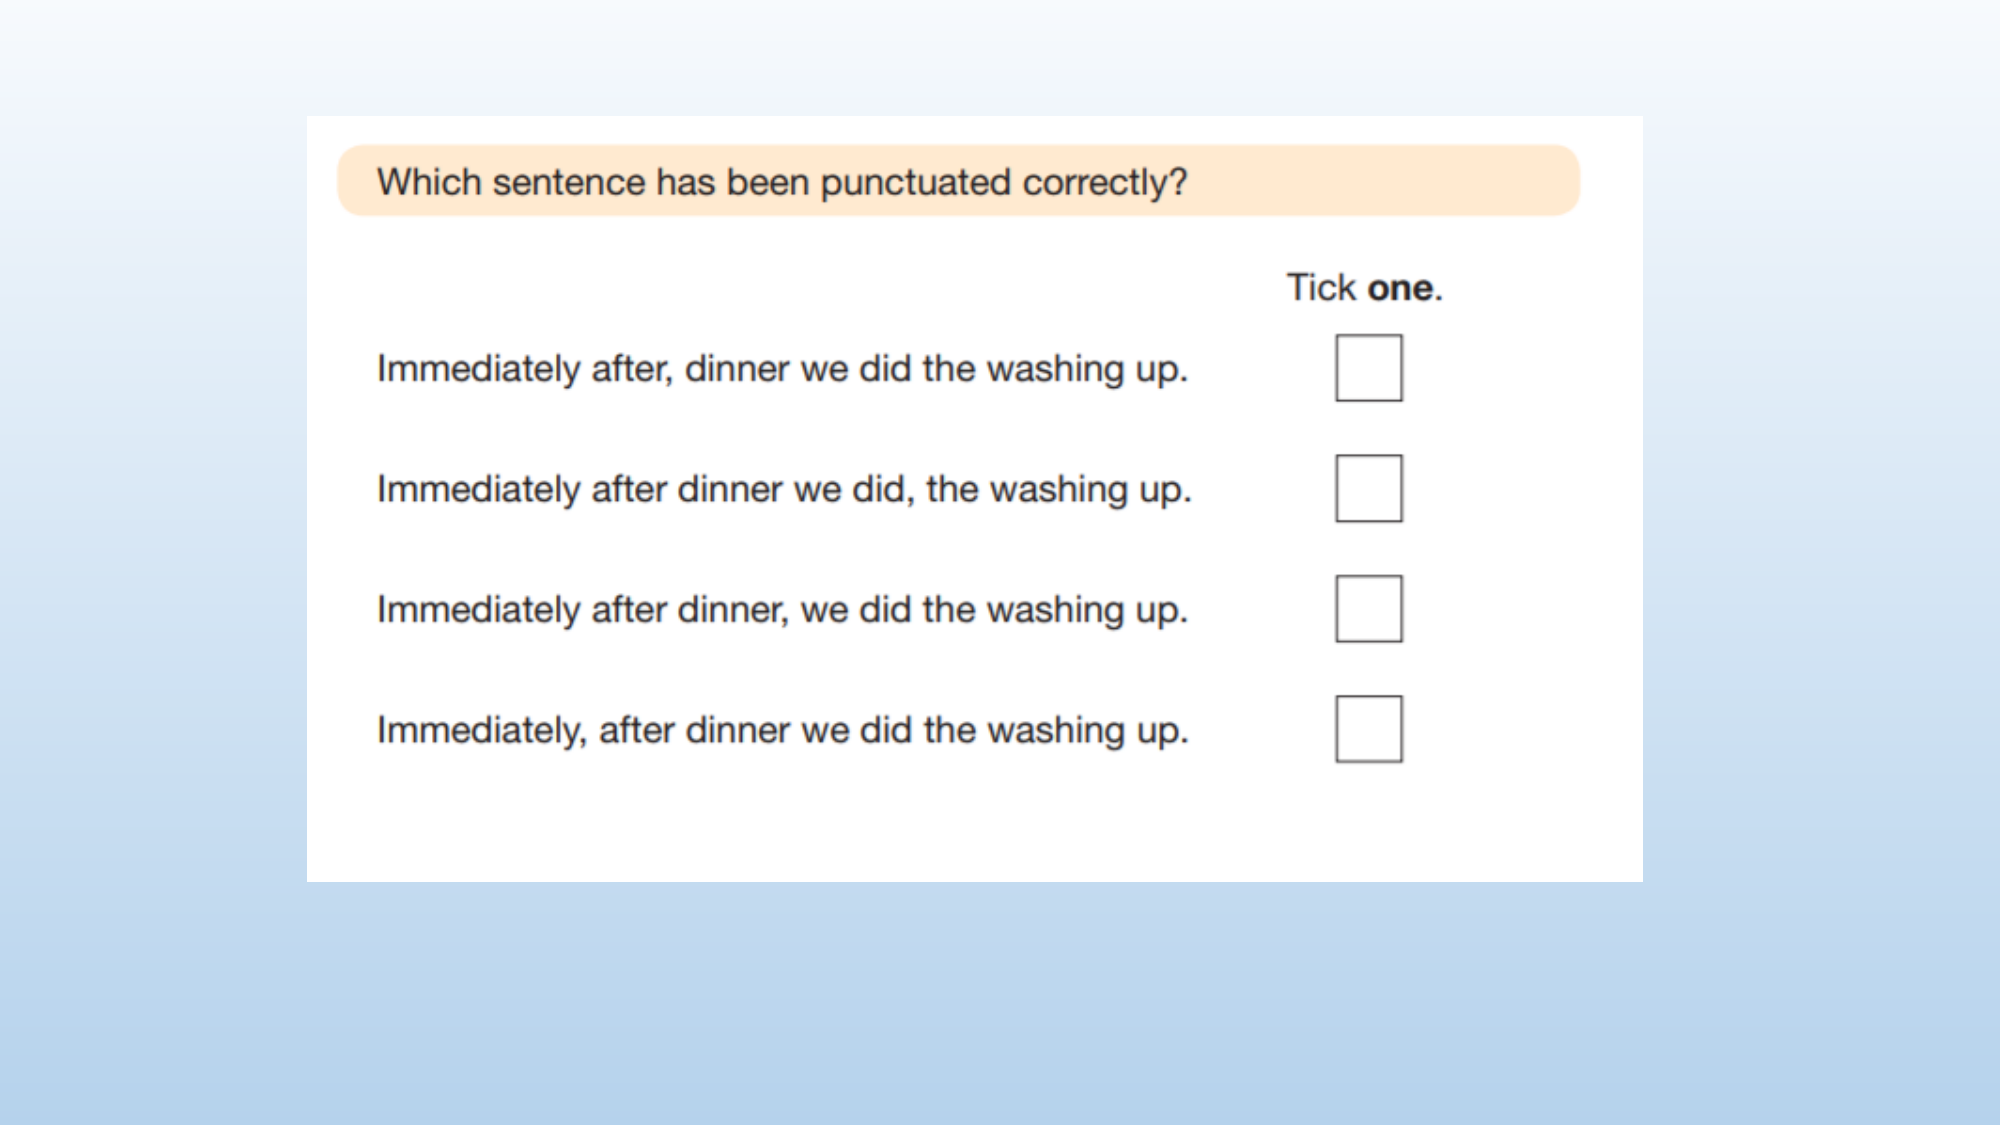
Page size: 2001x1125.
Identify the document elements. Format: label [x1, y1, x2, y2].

picture [306, 116, 1643, 882]
